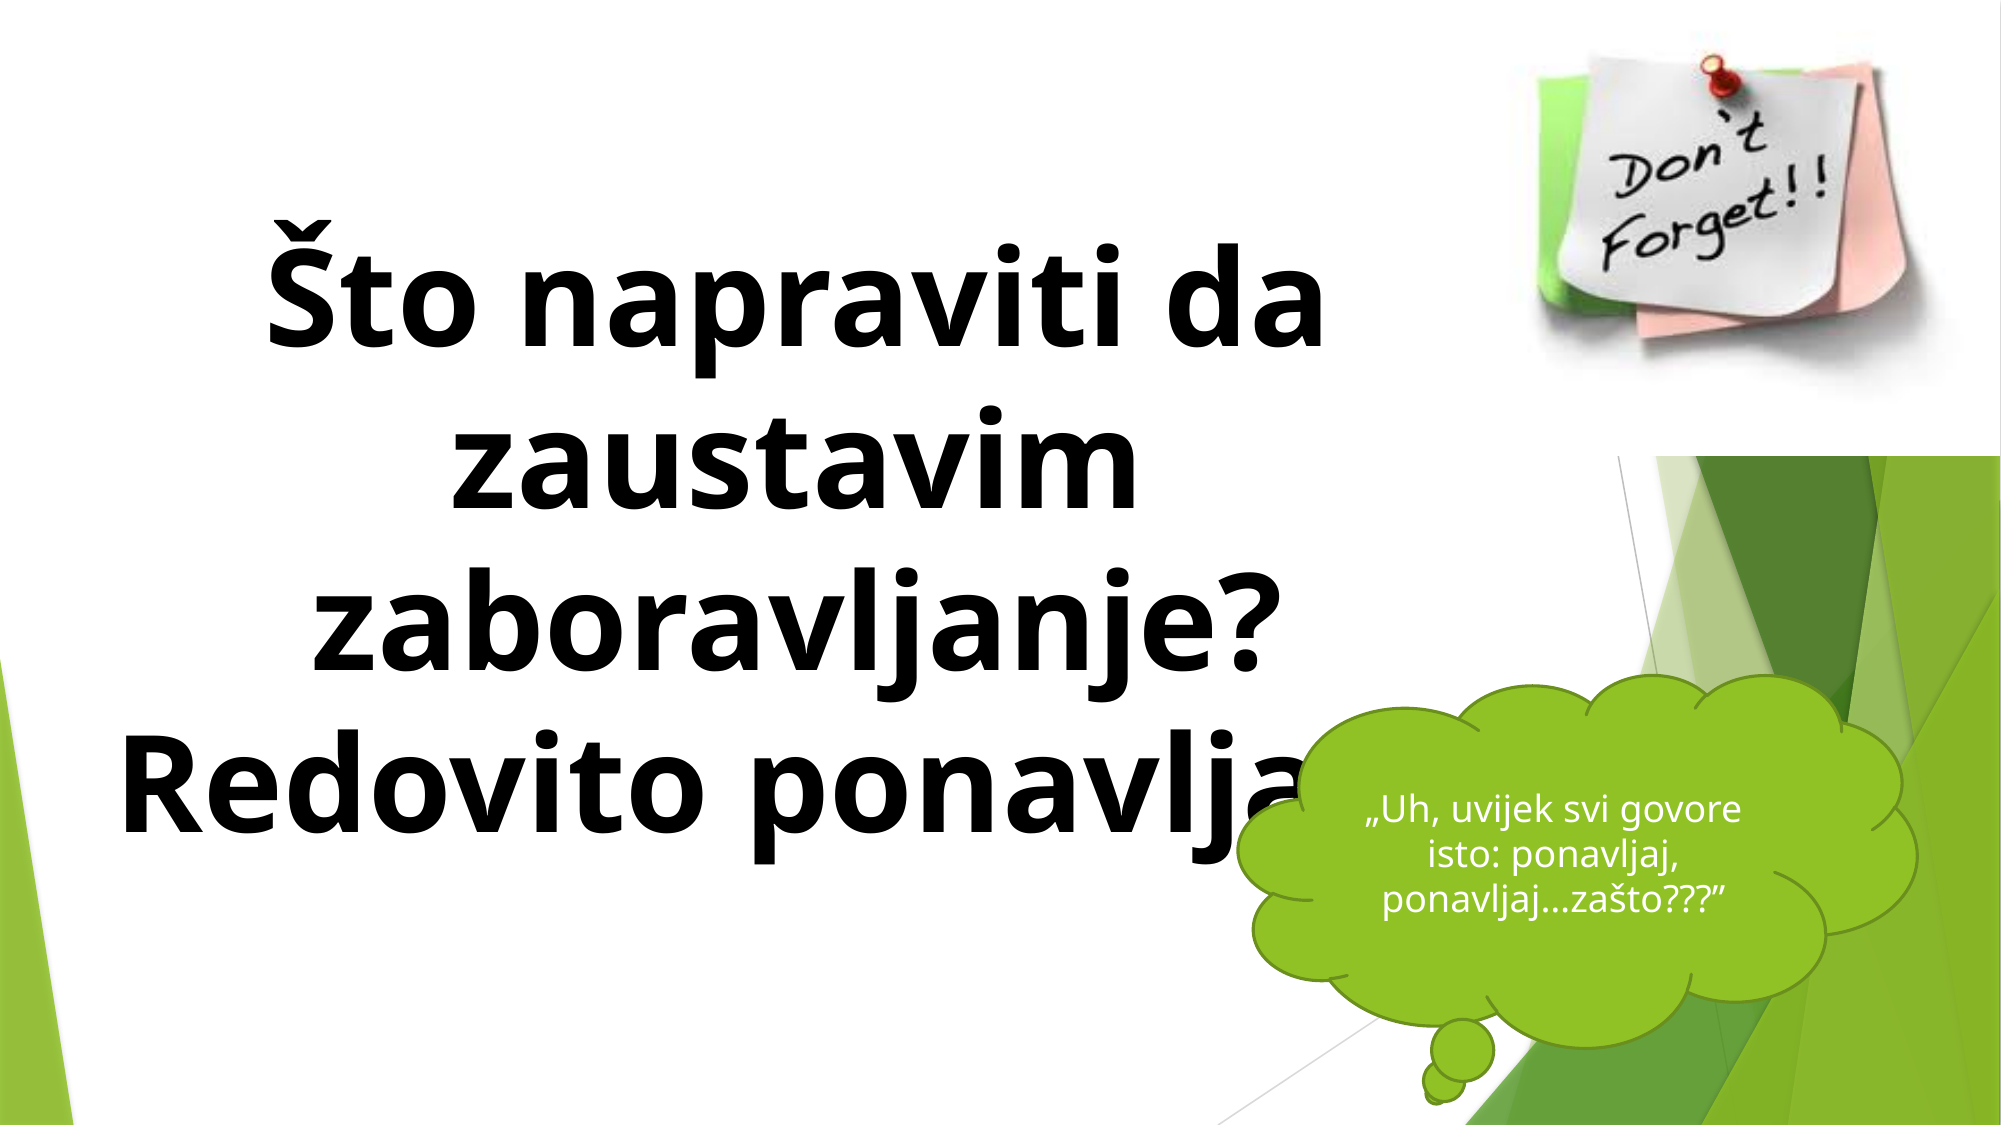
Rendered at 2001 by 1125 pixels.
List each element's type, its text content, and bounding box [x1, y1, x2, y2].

picture [1473, 0, 2000, 456]
text_box „Uh, uvijek svi govore isto: ponavljaj, ponavljaj…zašto???” [1236, 673, 1919, 1106]
title Što napraviti da zaustavim zaboravljanje? Redovito ponavljaj… [92, 204, 1503, 886]
